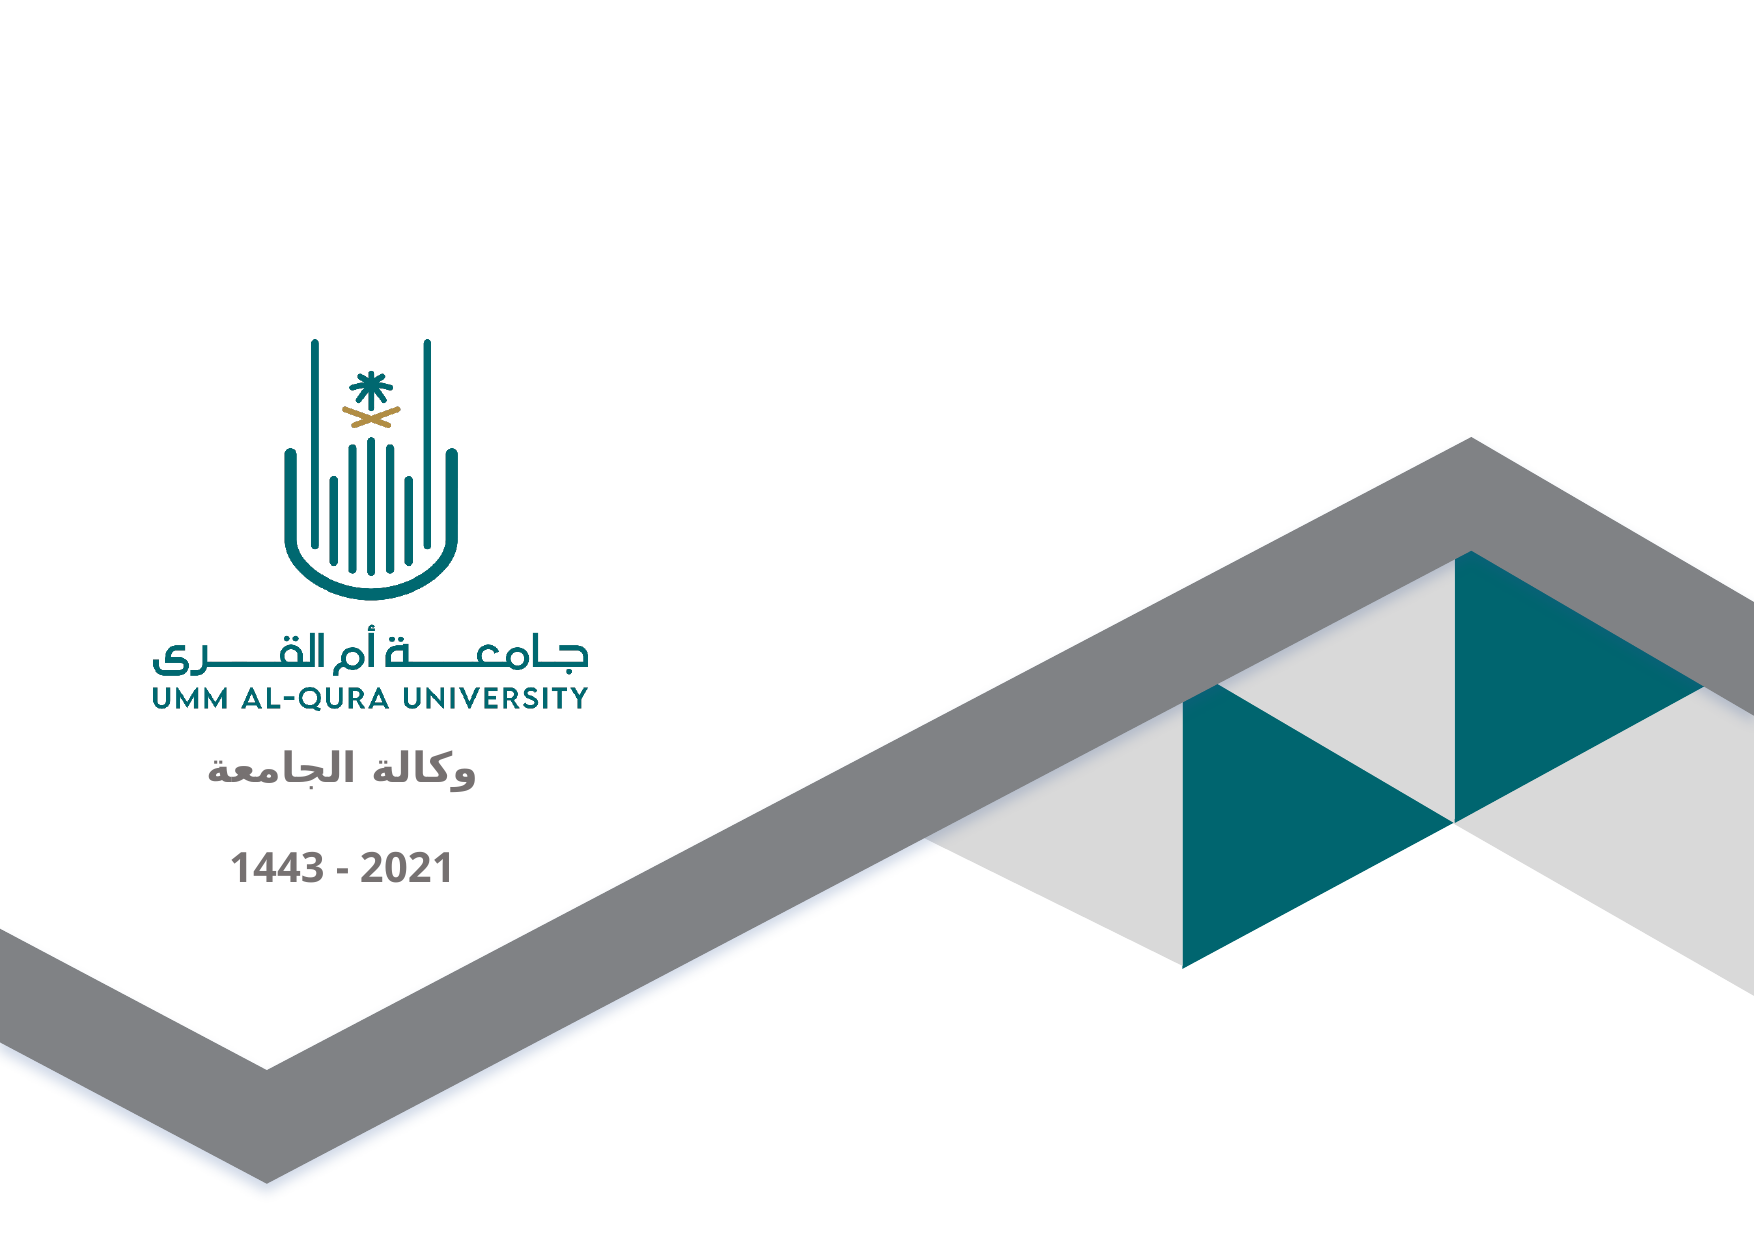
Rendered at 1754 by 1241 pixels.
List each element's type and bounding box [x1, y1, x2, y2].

picture [152, 339, 588, 711]
text_box [0, 255, 1754, 1219]
